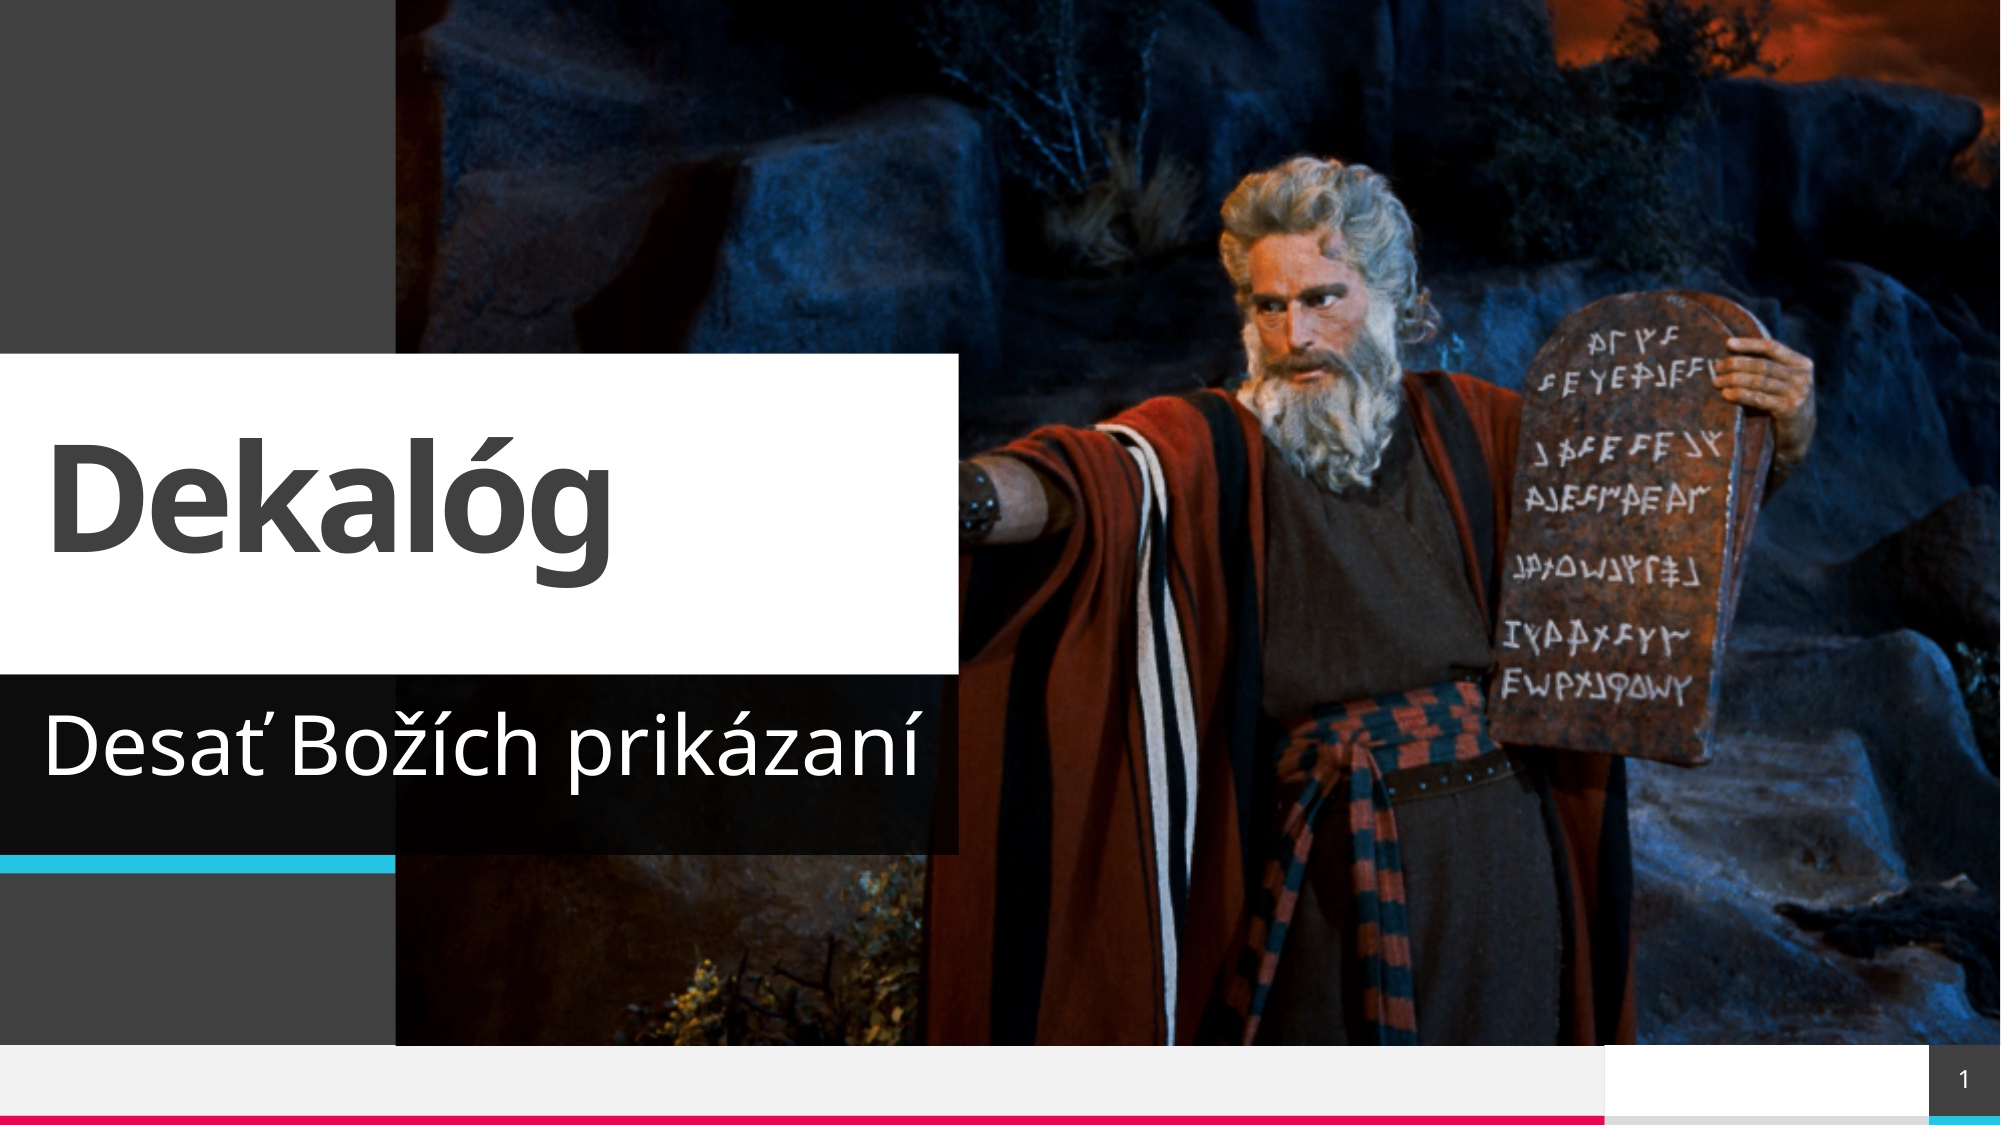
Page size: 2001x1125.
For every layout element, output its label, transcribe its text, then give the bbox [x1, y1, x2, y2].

text_box [1603, 1046, 1930, 1117]
list Desať Božích prikázaní [0, 674, 395, 855]
picture [395, 0, 2001, 1046]
title Dekalóg [0, 353, 395, 674]
slide_number 1 [1930, 1046, 2000, 1116]
